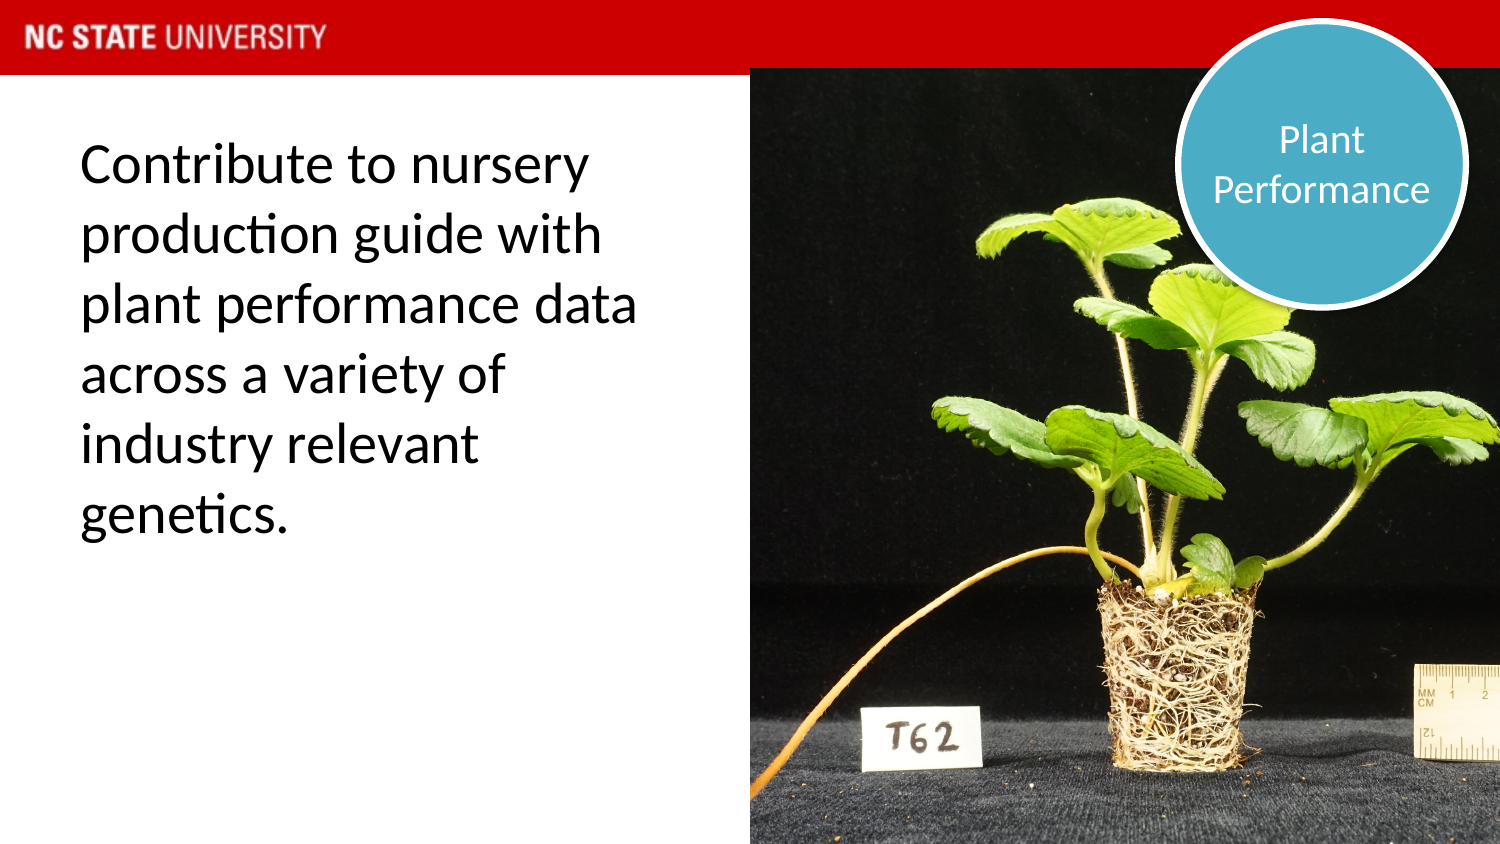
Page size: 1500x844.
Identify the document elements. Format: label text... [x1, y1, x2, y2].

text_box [1177, 20, 1467, 308]
text_box Contribute to nursery production guide with plant performance data across a variety of industry relevant genetics. [65, 117, 716, 553]
picture [0, 0, 1500, 844]
